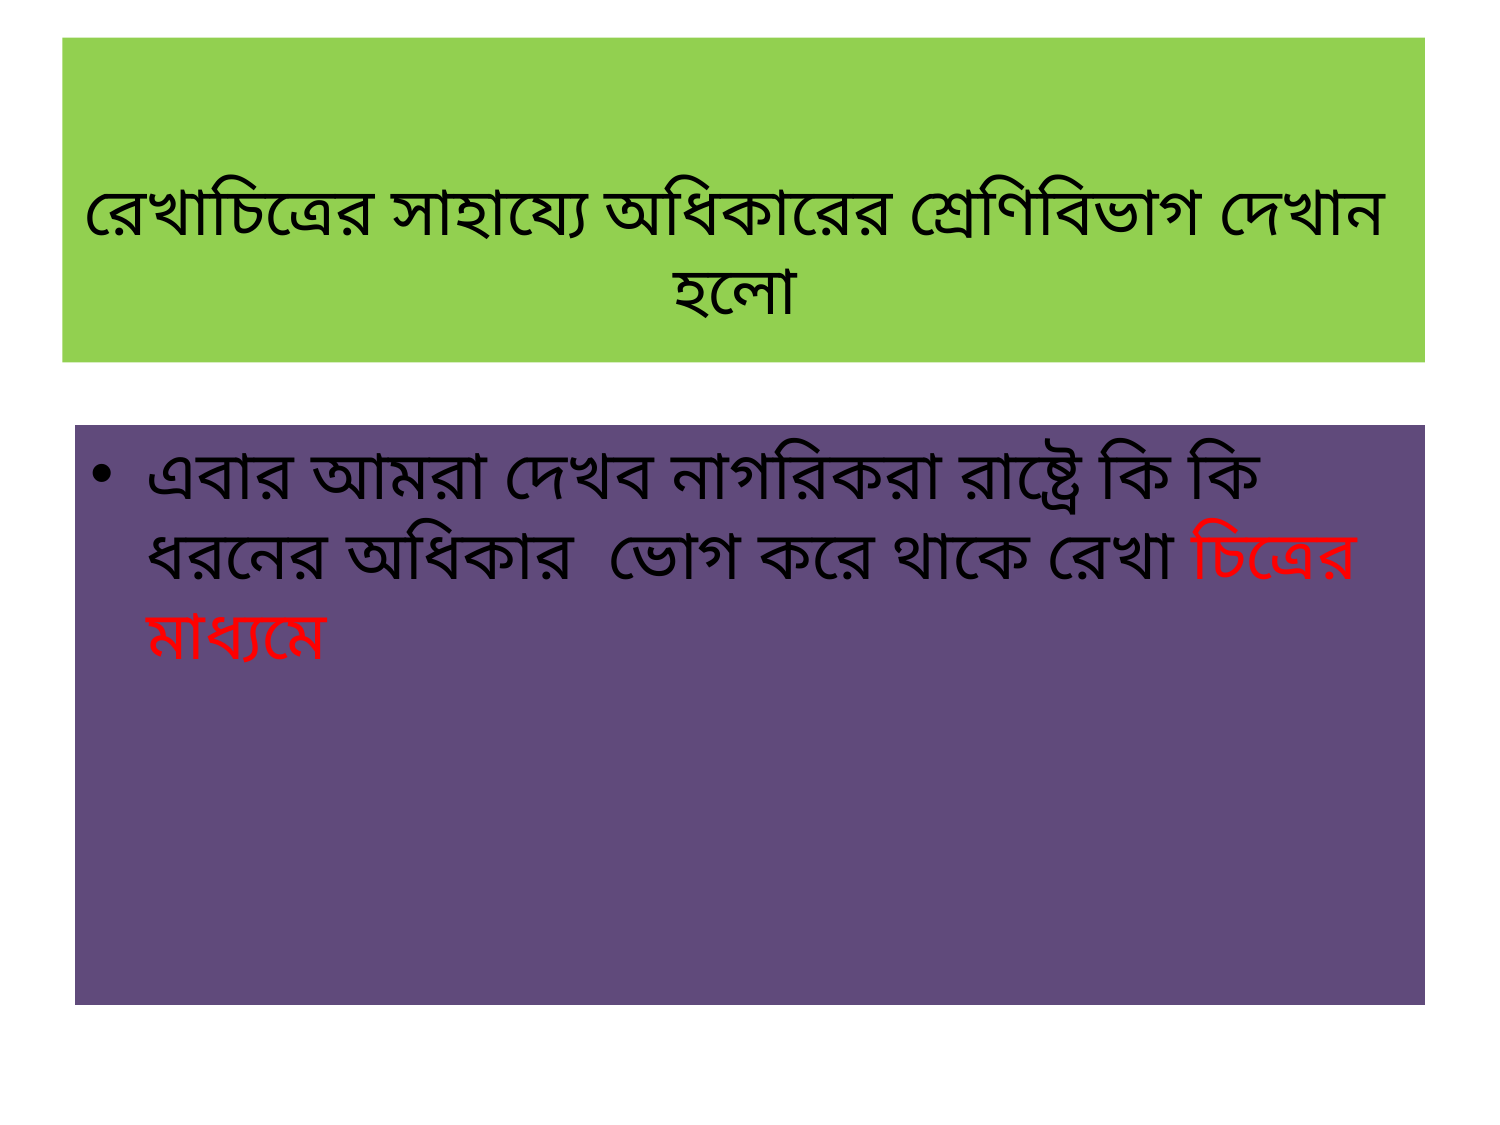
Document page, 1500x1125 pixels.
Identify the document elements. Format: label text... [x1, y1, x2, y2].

list এবার আমরা দেখব নাগরিকরা রাষ্ট্রে কি কি ধরনের অধিকার ভোগ করে থাকে রেখা চিত্রের মাধ্যমে [75, 425, 1425, 1005]
title রেখাচিত্রের সাহায্যে অধিকারের শ্রেণিবিভাগ দেখান হলো [62, 37, 1425, 363]
